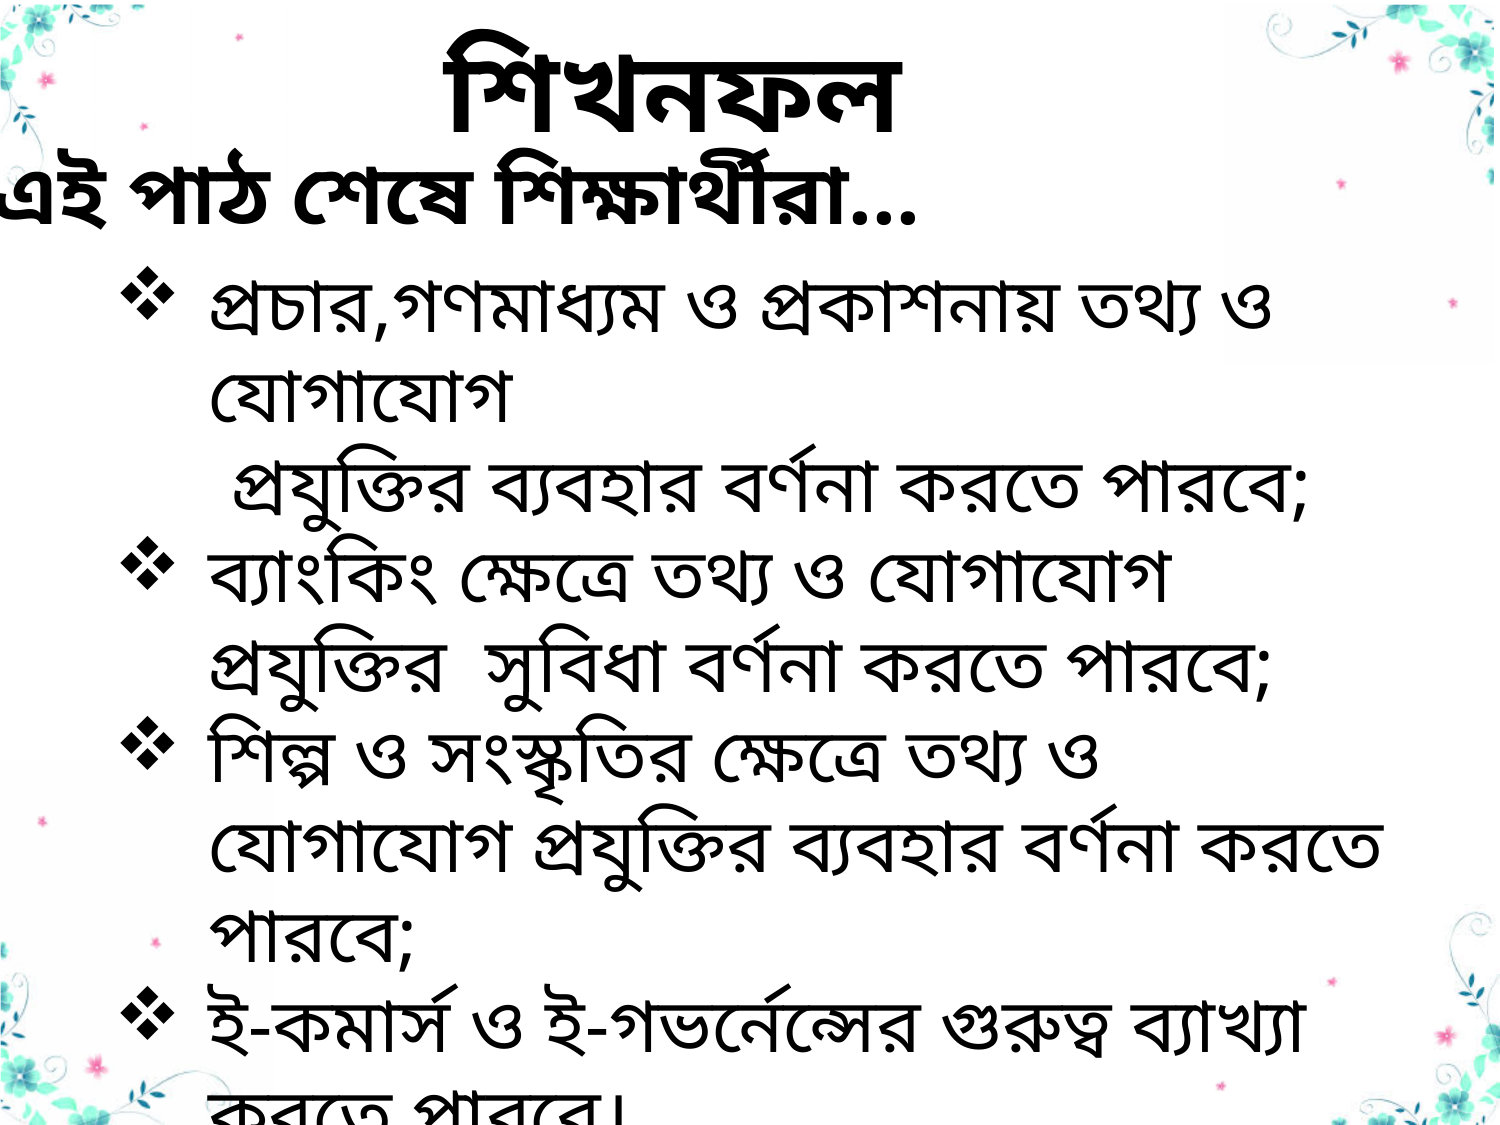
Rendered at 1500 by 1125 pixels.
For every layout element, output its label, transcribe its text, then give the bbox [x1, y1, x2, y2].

text_box এই পাঠ শেষে শিক্ষার্থীরা... [0, 133, 957, 249]
picture [1438, 873, 1500, 1125]
text_box শিখনফল [430, 12, 946, 133]
picture [1, 760, 99, 1124]
text_box প্রচার,গণমাধ্যম ও প্রকাশনায় তথ্য ও যোগাযোগ প্রযুক্তির ব্যবহার বর্ণনা করতে পারবে; ব্যাংকিং ক্ষেত্রে তথ্য ও যোগাযোগ প্রযুক্তির সুবিধা বর্ণনা করতে পারবে; শিল্প ও সংস্কৃতির ক্ষেত্রে তথ্য ও যোগাযোগ প্রযুক্তির ব্যবহার বর্ণনা করতে পারবে; ই-কমার্স ও ই-গভর্নেন্সের গুরুত্ব ব্যাখ্যা করতে পারবে। [99, 249, 1438, 1125]
picture [1225, 5, 1493, 364]
picture [1, 5, 288, 133]
